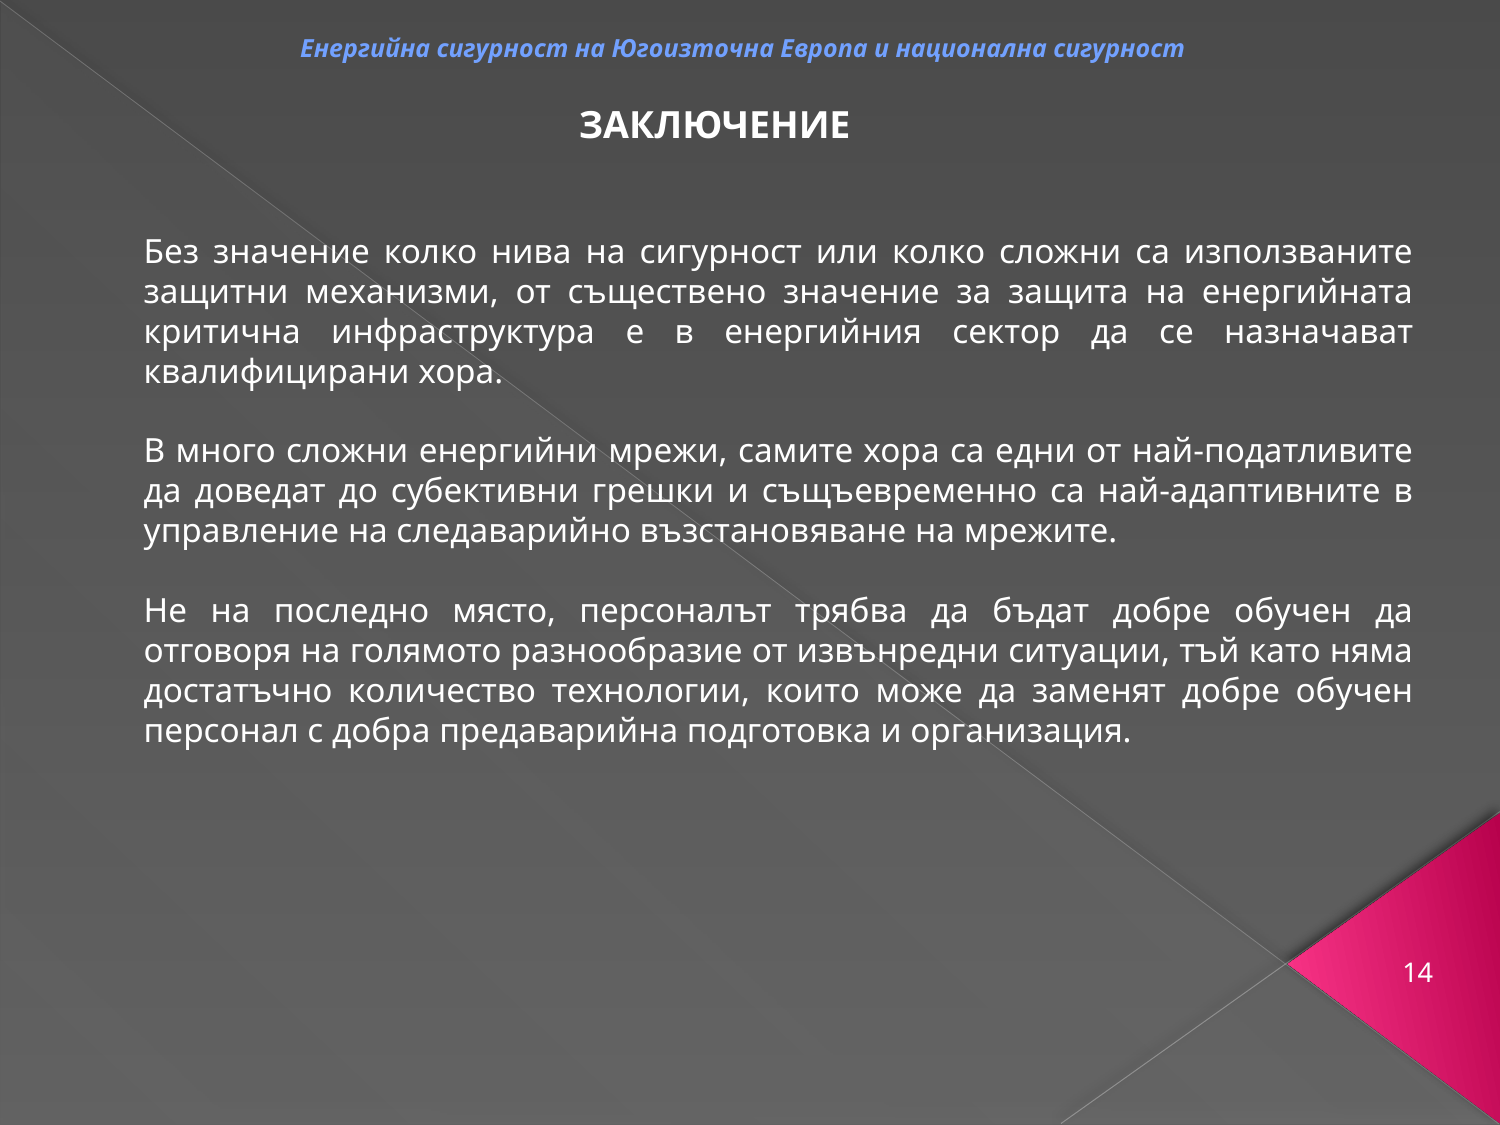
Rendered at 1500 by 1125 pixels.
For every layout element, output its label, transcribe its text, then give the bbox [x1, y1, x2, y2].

text_box Без значение колко нива на сигурност или колко сложни са използваните защитни механизми, от съществено значение за защита на енергийната критична инфраструктура е в енергийния сектор да се назначават квалифицирани хора. В много сложни енергийни мрежи, самите хора са едни от най-податливите да доведат до субективни грешки и същъевременно са най-адаптивните в управление на следаварийно възстановяване на мрежите. Не на последно място, персоналът трябва да бъдат добре обучен да отговоря на голямото разнообразие от извънредни ситуации, тъй като няма достатъчно количество технологии, които може да заменят добре обучен персонал с добра предаварийна подготовка и организация. [128, 222, 1430, 757]
title Eнергийна сигурност на Югоизточна Европа и национална сигурност [82, 23, 1405, 71]
slide_number 14 [1376, 943, 1460, 1004]
text_box ЗАКЛЮЧЕНИЕ [140, 93, 1289, 154]
